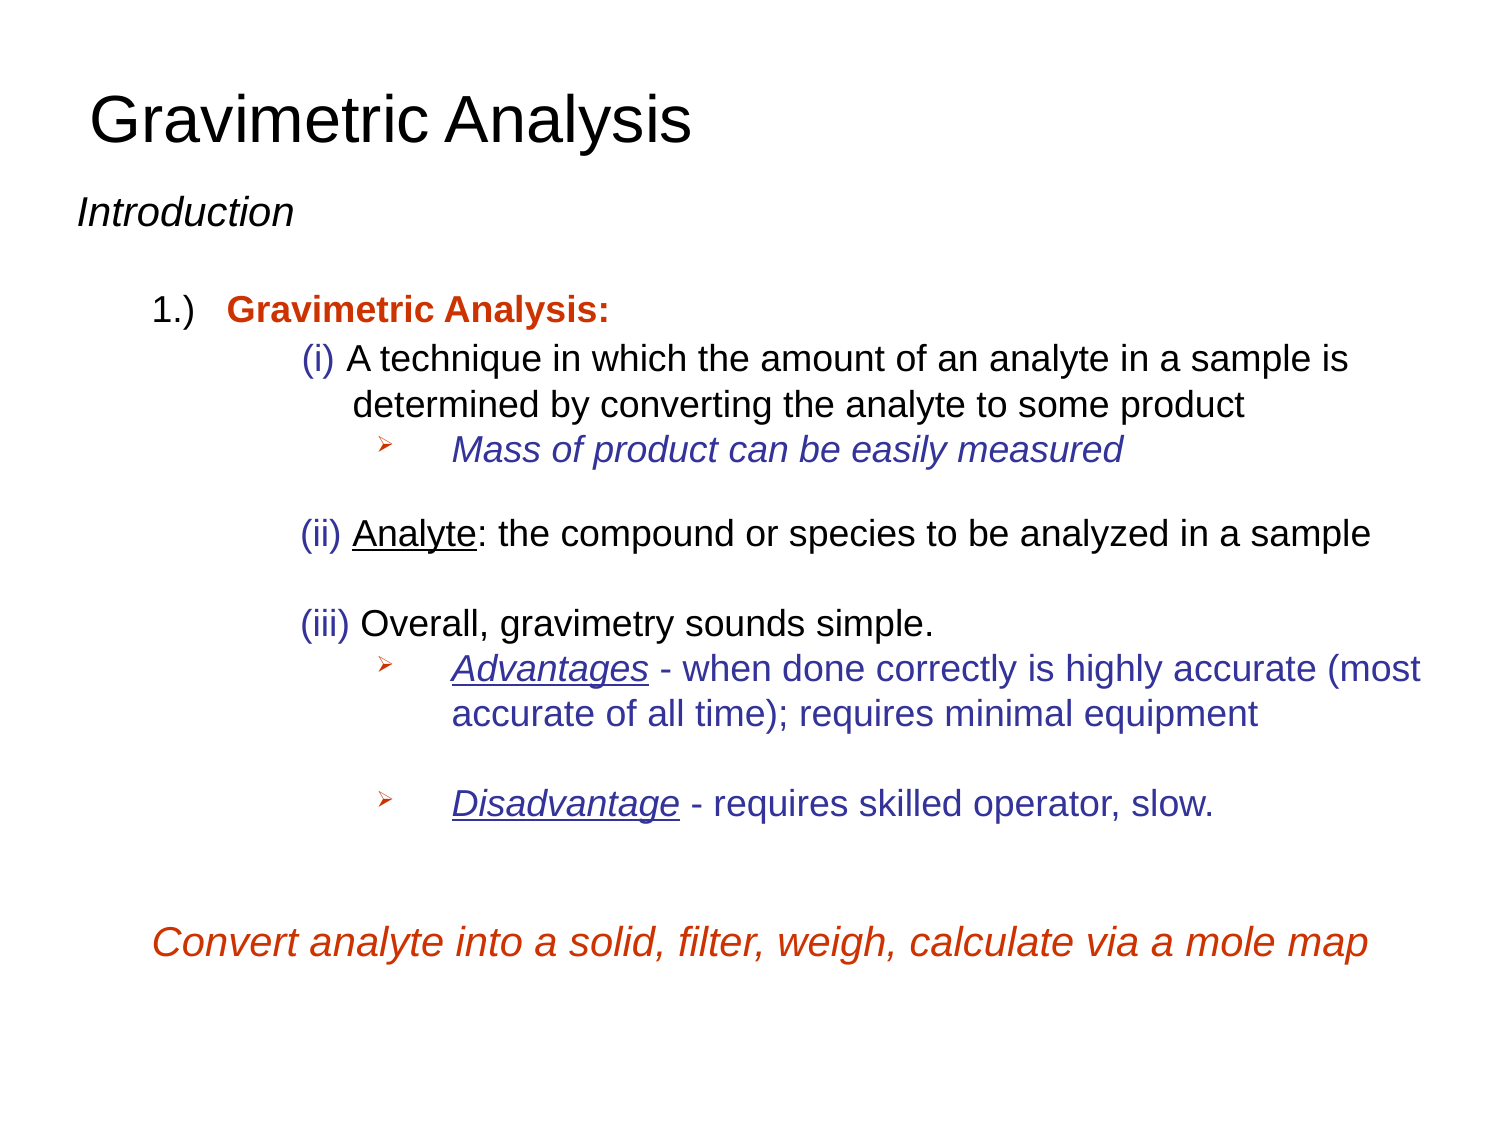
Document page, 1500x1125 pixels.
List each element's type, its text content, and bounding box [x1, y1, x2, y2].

text_box Gravimetric Analysis [74, 12, 1425, 177]
text_box Introduction 1.) Gravimetric Analysis: (i) A technique in which the amount of an analyte in a sample is determined by converting the analyte to some product Mass of product can be easily measured (ii) Analyte: the compound or species to be analyzed in a sample (iii) Overall, gravimetry sounds simple. Advantages - when done correctly is highly accurate (most accurate of all time); requires minimal equipment Disadvantage - requires skilled operator, slow. Convert analyte into a solid, filter, weigh, calculate via a mole map [61, 177, 1438, 1067]
